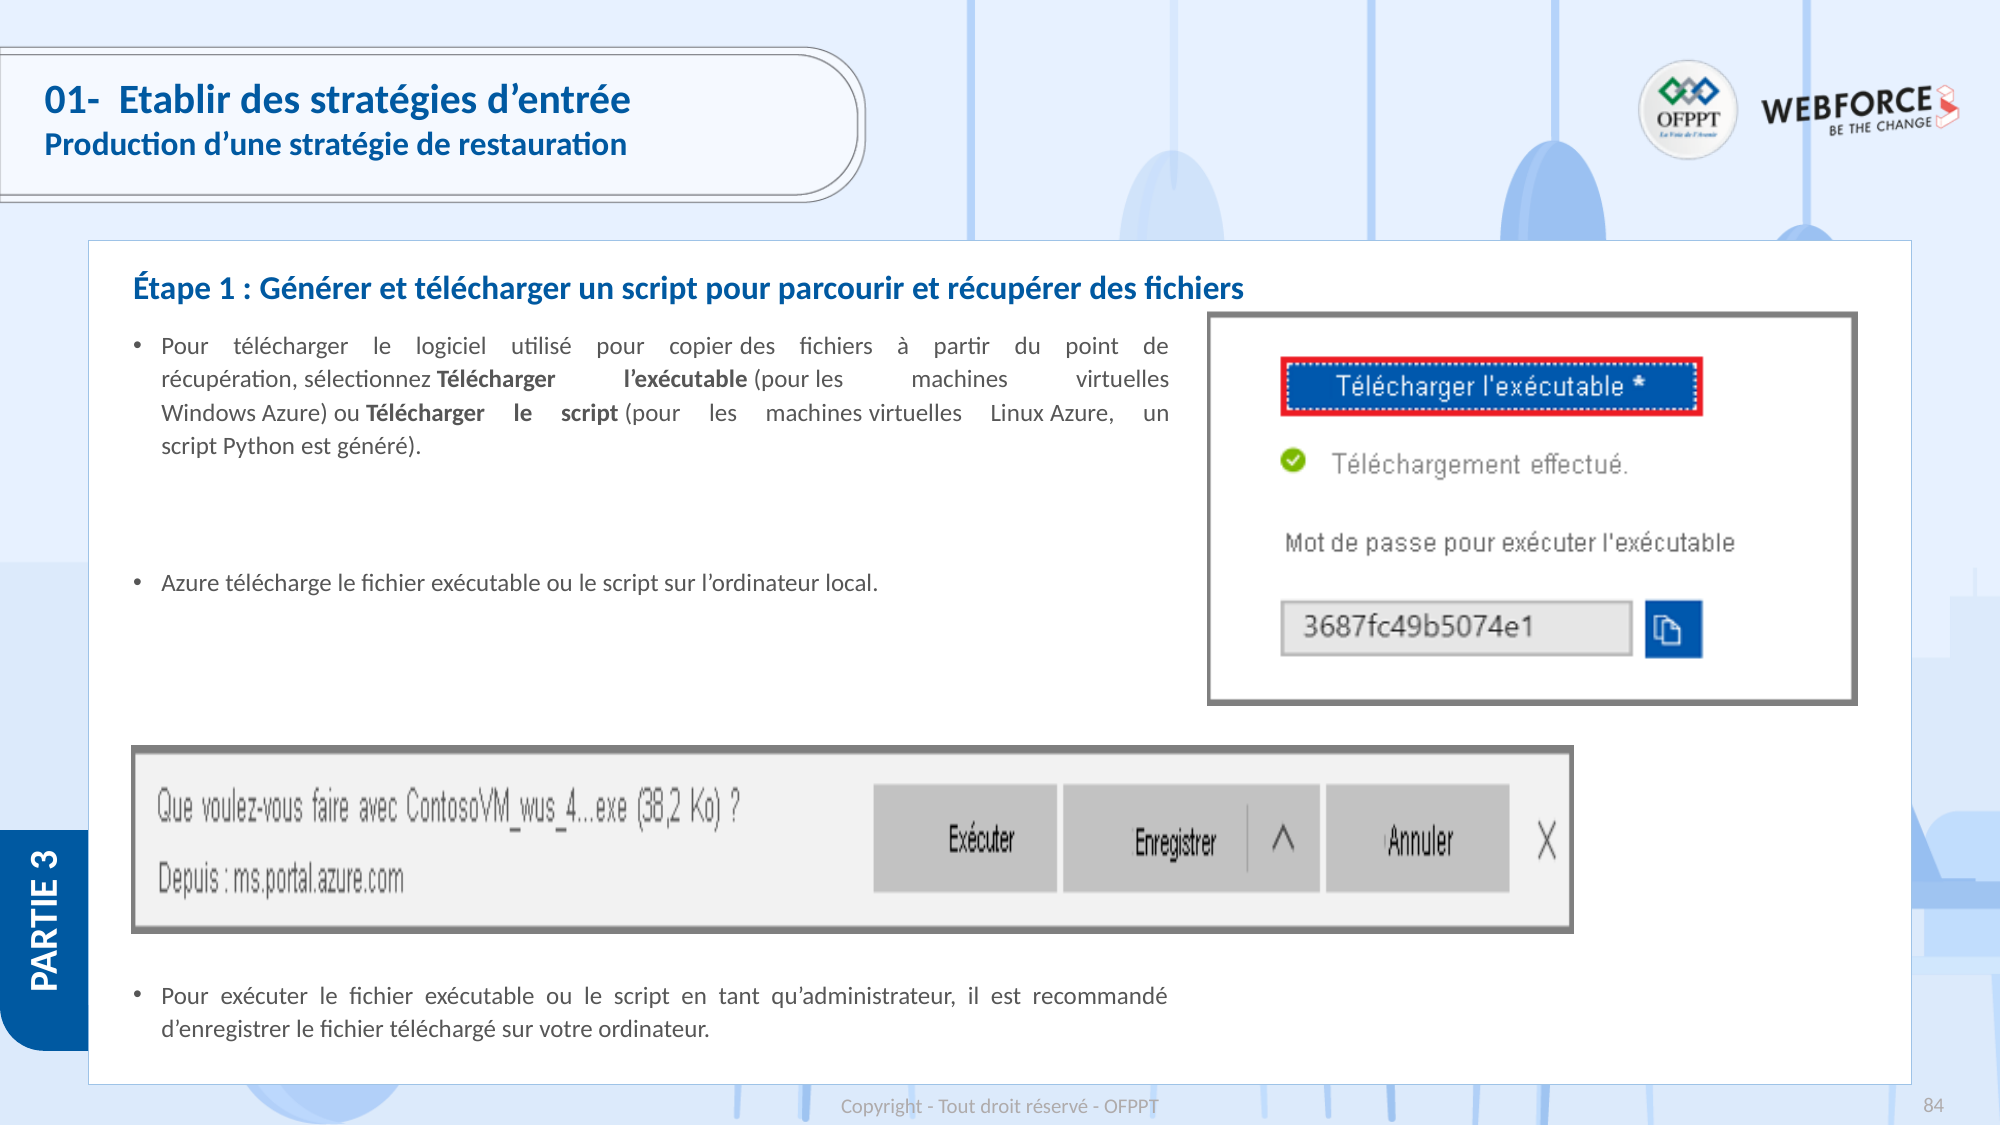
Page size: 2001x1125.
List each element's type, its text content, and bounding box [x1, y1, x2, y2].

picture [131, 745, 1574, 934]
list Production d’une stratégie de restauration [29, 119, 863, 192]
title 01- Etablir des stratégies d’entrée [29, 65, 863, 119]
picture [1207, 310, 1858, 706]
list Étape 1 : Générer et télécharger un script pour parcourir et récupérer des fichiers [118, 265, 1881, 318]
list Pour télécharger le logiciel utilisé pour copier des fichiers à partir du point de récupération, sélectionnez Télécharger l’exécutable (pour les machines virtuelles Windows Azure) ou Télécharger le script (pour les machines virtuelles Linux Azure, un script Python est généré). Azure télécharge le fichier exécutable ou le script sur l’ordinateur local. Pour exécuter le fichier exécutable ou le script en tant qu’administrateur, il est recommandé d’enregistrer le fichier téléchargé sur votre ordinateur. [118, 318, 1186, 1060]
picture [0, 0, 2000, 1125]
